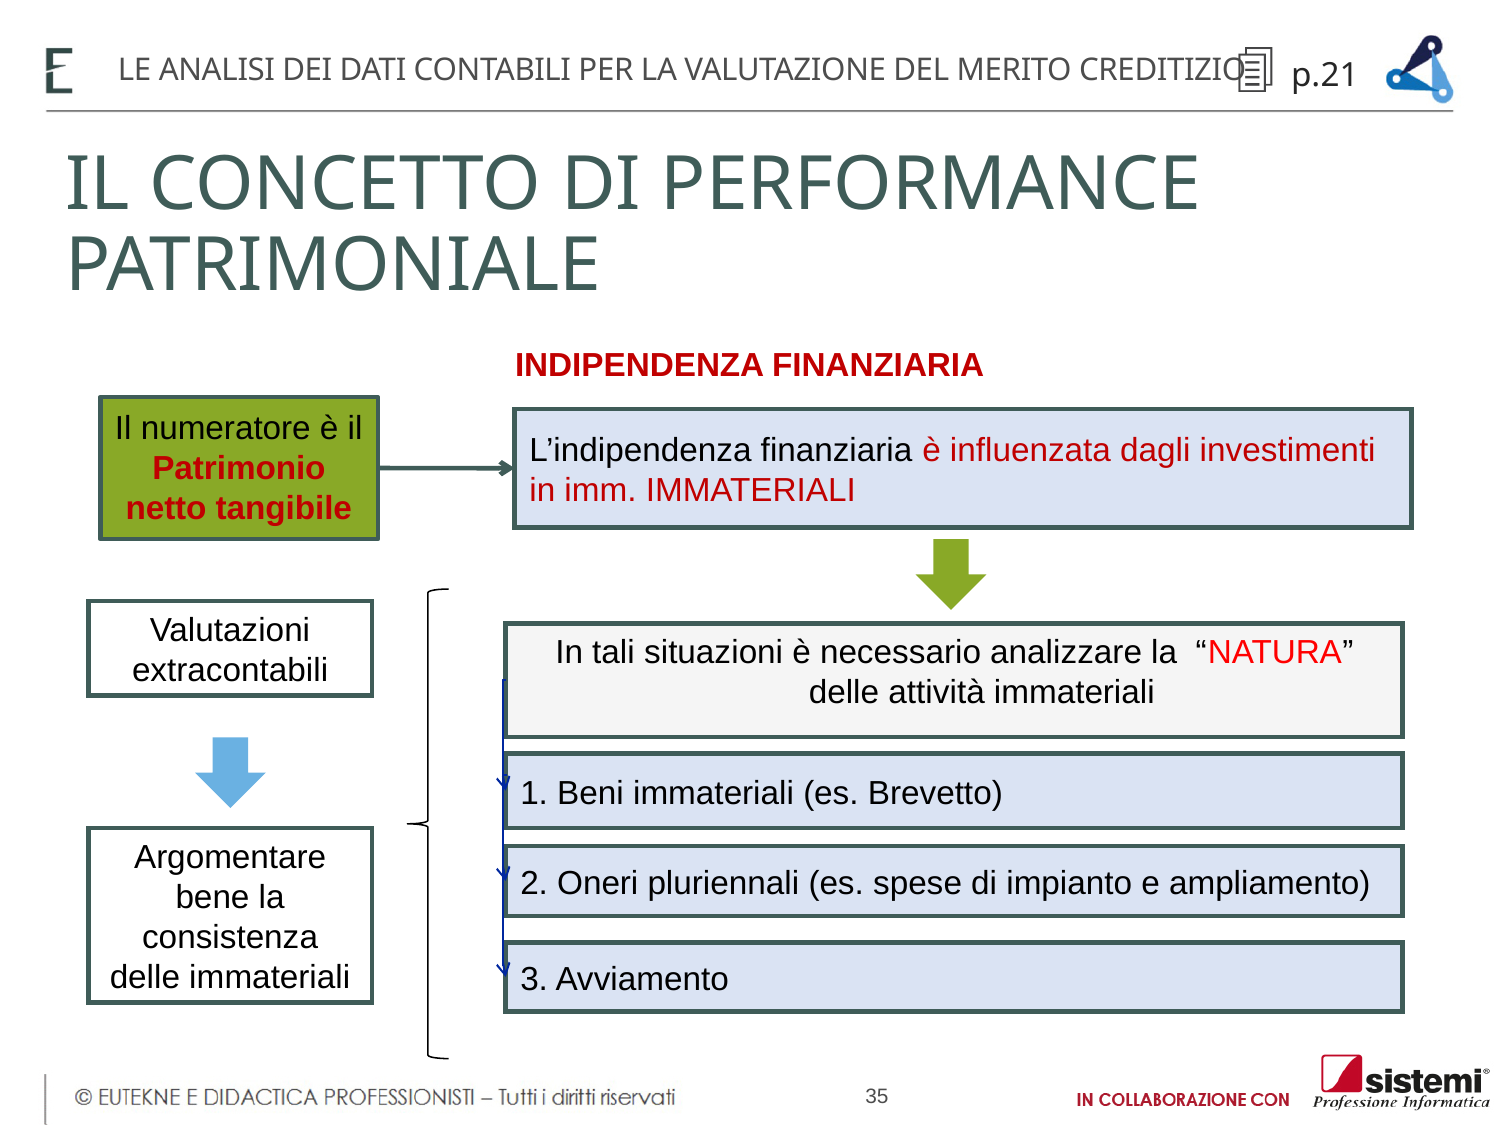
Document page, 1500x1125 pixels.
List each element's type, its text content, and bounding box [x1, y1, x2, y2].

text_box [915, 539, 987, 610]
text_box 1. Beni immateriali (es. Brevetto) [508, 753, 1403, 829]
text_box In tali situazioni è necessario analizzare la “NATURA” delle attività immateriali [505, 623, 1403, 738]
text_box 3. Avviamento [505, 942, 1403, 1012]
text_box INDIPENDENZA FINANZIARIA [123, 336, 1376, 396]
text_box 2. Oneri pluriennali (es. spese di impianto e ampliamento) [507, 846, 1403, 916]
text_box Il concetto di performance patrimoniale [50, 137, 1380, 232]
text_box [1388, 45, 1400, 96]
text_box LE ANALISI DEI DATI CONTABILI PER LA VALUTAZIONE DEL MERITO CREDITIZIO [103, 45, 1234, 96]
picture [0, 0, 1500, 1125]
text_box 35 [681, 1075, 1072, 1117]
text_box Il numeratore è il Patrimonio netto tangibile [100, 397, 378, 539]
text_box [407, 589, 449, 875]
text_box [1234, 45, 1388, 101]
text_box [195, 737, 266, 809]
text_box Valutazioni extracontabili [88, 601, 372, 696]
text_box [427, 877, 449, 1059]
text_box Argomentare bene la consistenza delle immateriali [88, 828, 372, 1003]
text_box L’indipendenza finanziaria è influenzata dagli investimenti in imm. IMMATERIALI [514, 409, 1412, 528]
